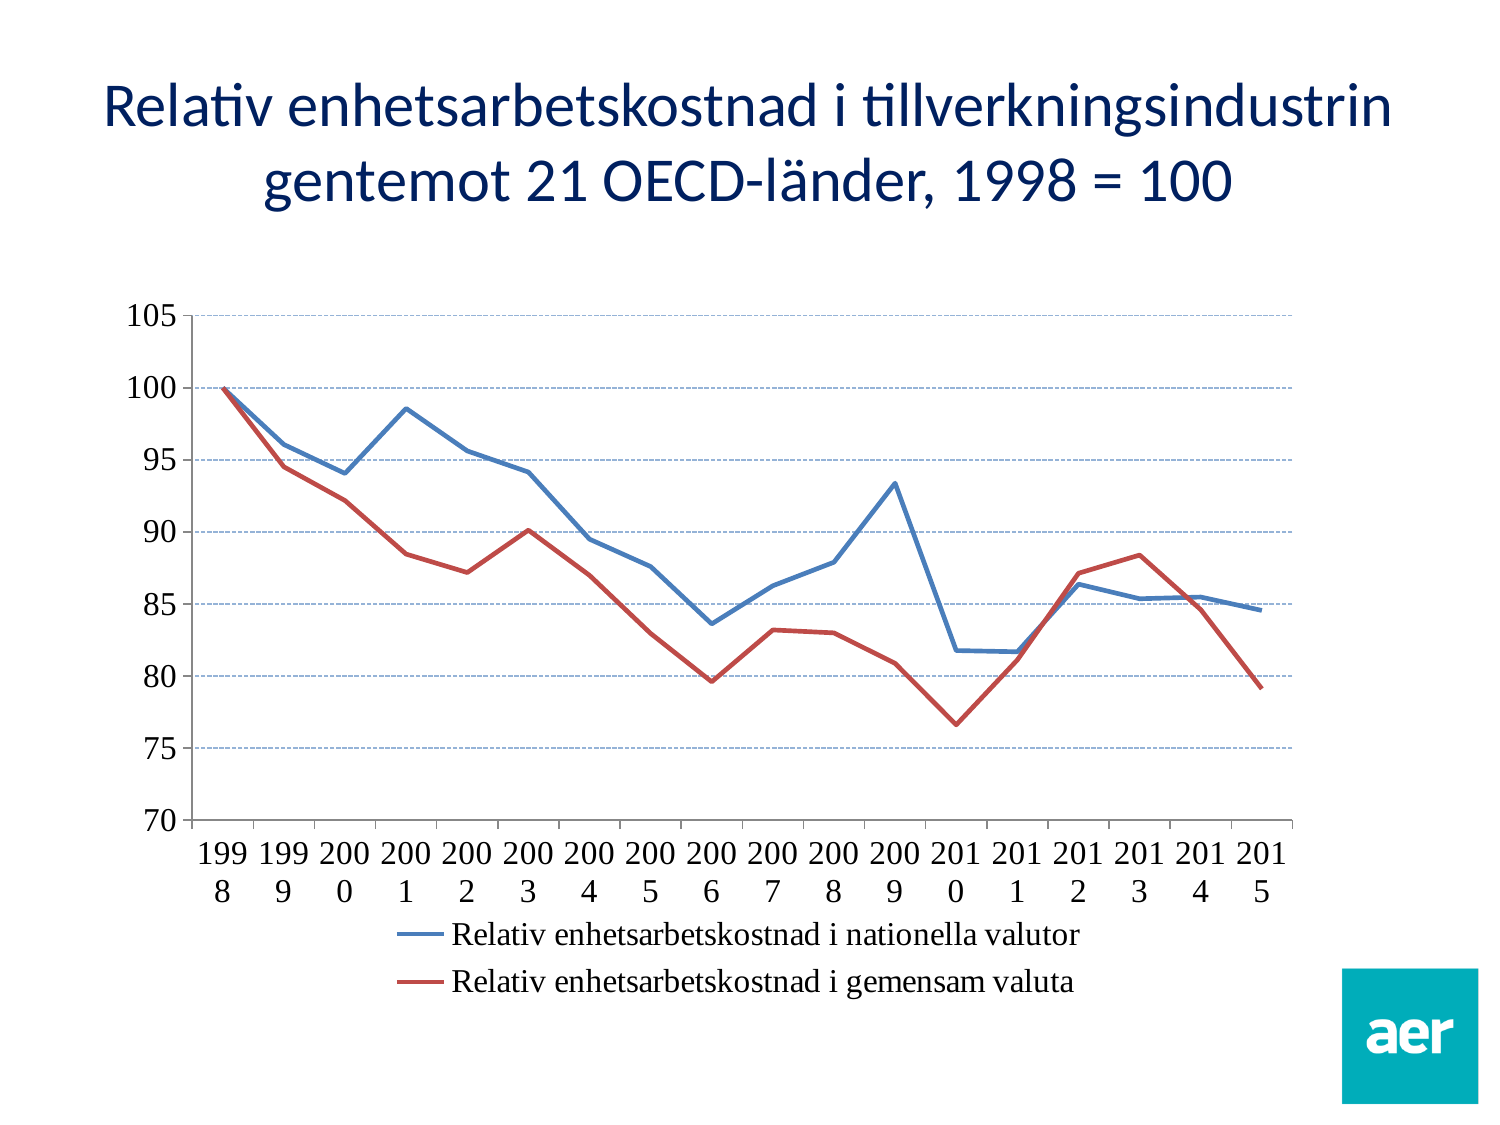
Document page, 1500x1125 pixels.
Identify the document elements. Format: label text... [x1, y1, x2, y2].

title Relativ enhetsarbetskostnad i tillverkningsindustrin gentemot 21 OECD-länder, 1998 = 100 [75, 45, 1424, 233]
chart [100, 266, 1320, 1012]
picture [1319, 951, 1500, 1125]
